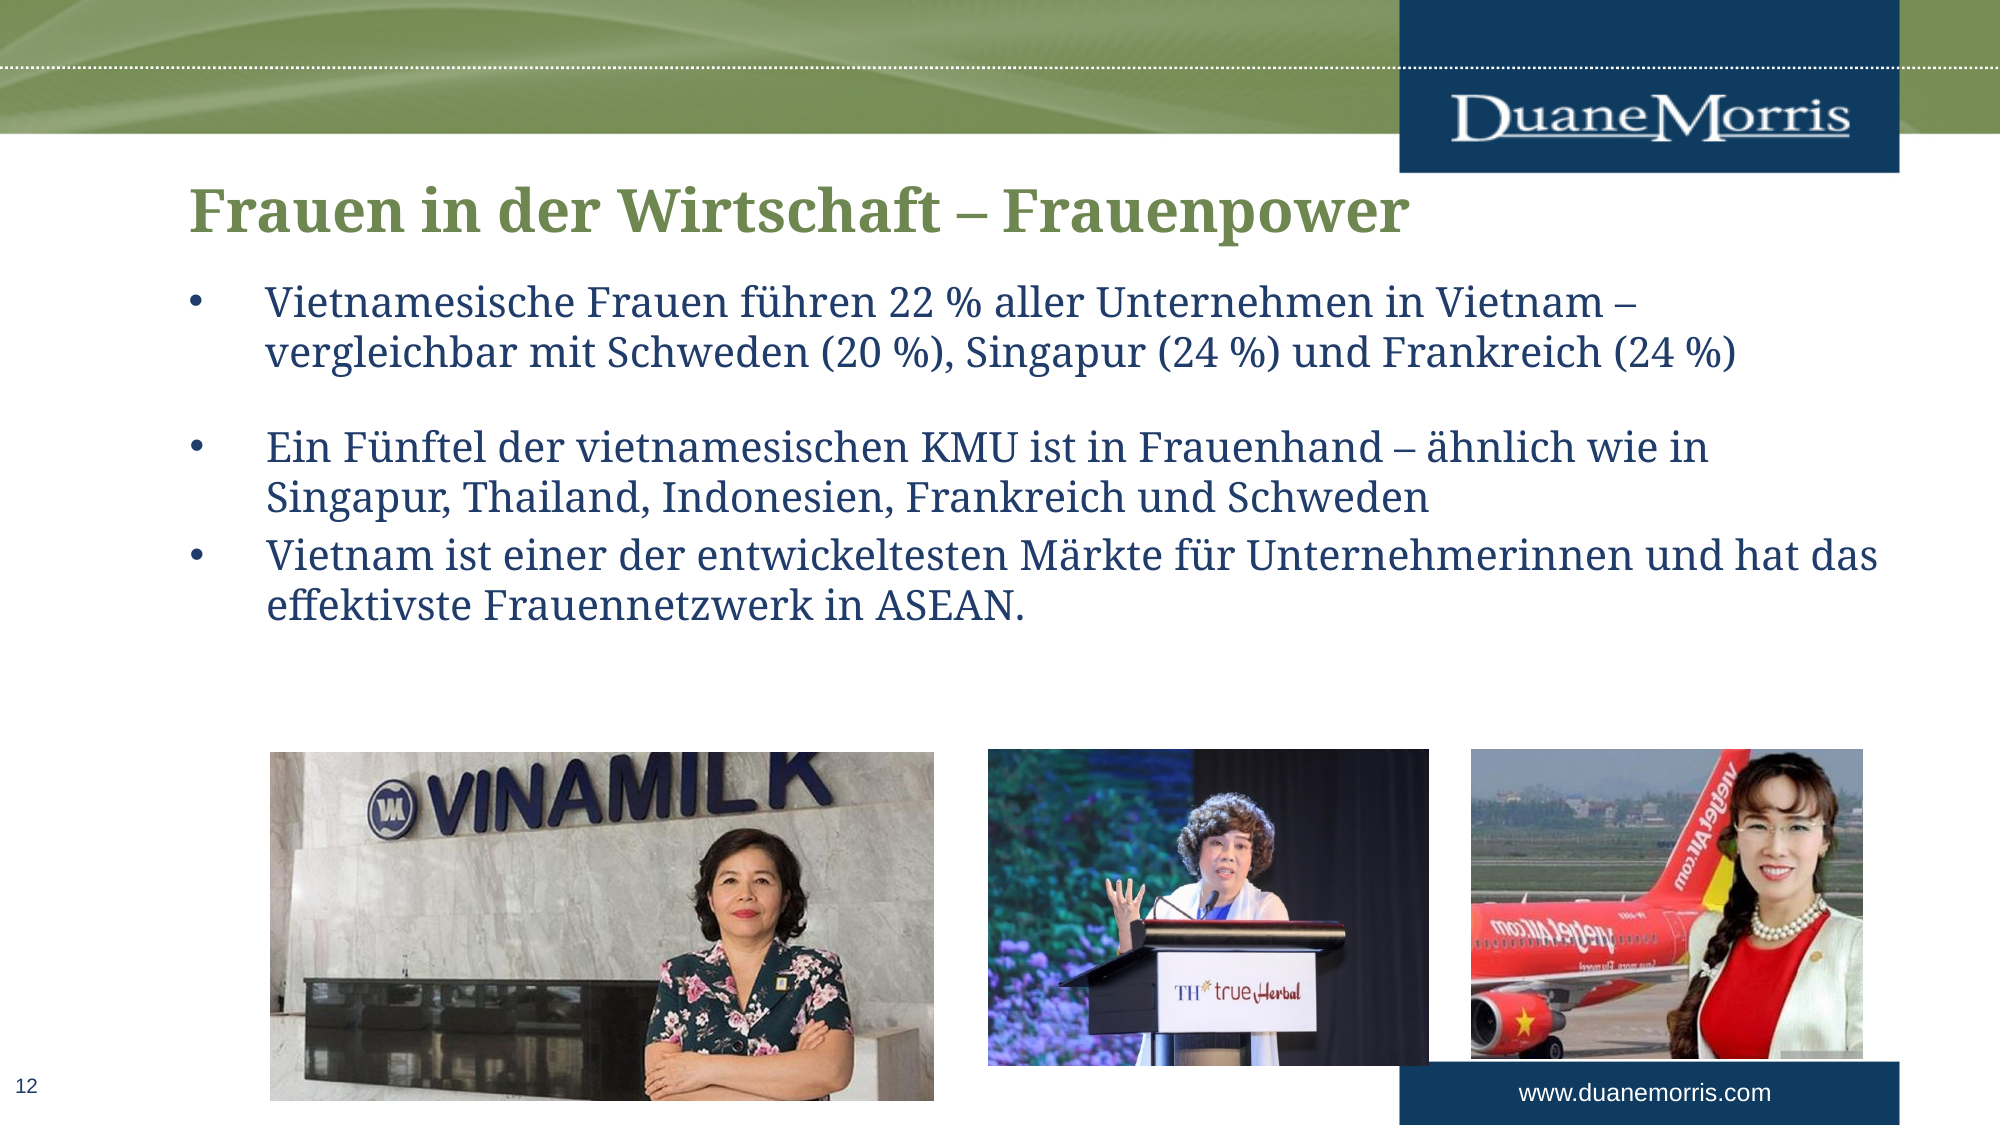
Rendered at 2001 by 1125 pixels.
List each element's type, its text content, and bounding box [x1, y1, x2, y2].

slide_number 12 [0, 1065, 467, 1125]
picture [0, 0, 2000, 1125]
title Frauen in der Wirtschaft – Frauenpower [174, 137, 1586, 268]
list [1471, 749, 1863, 1059]
text_box Ein Fünftel der vietnamesischen KMU ist in Frauenhand – ähnlich wie in Singapur, Thailand, Indonesien, Frankreich und Schweden Vietnam ist einer der entwickeltesten Märkte für Unternehmerinnen und hat das effektivste Frauennetzwerk in ASEAN. [174, 413, 1900, 804]
text_box Vietnamesische Frauen führen 22 % aller Unternehmen in Vietnam – vergleichbar mit Schweden (20 %), Singapur (24 %) und Frankreich (24 %) [173, 268, 1899, 383]
